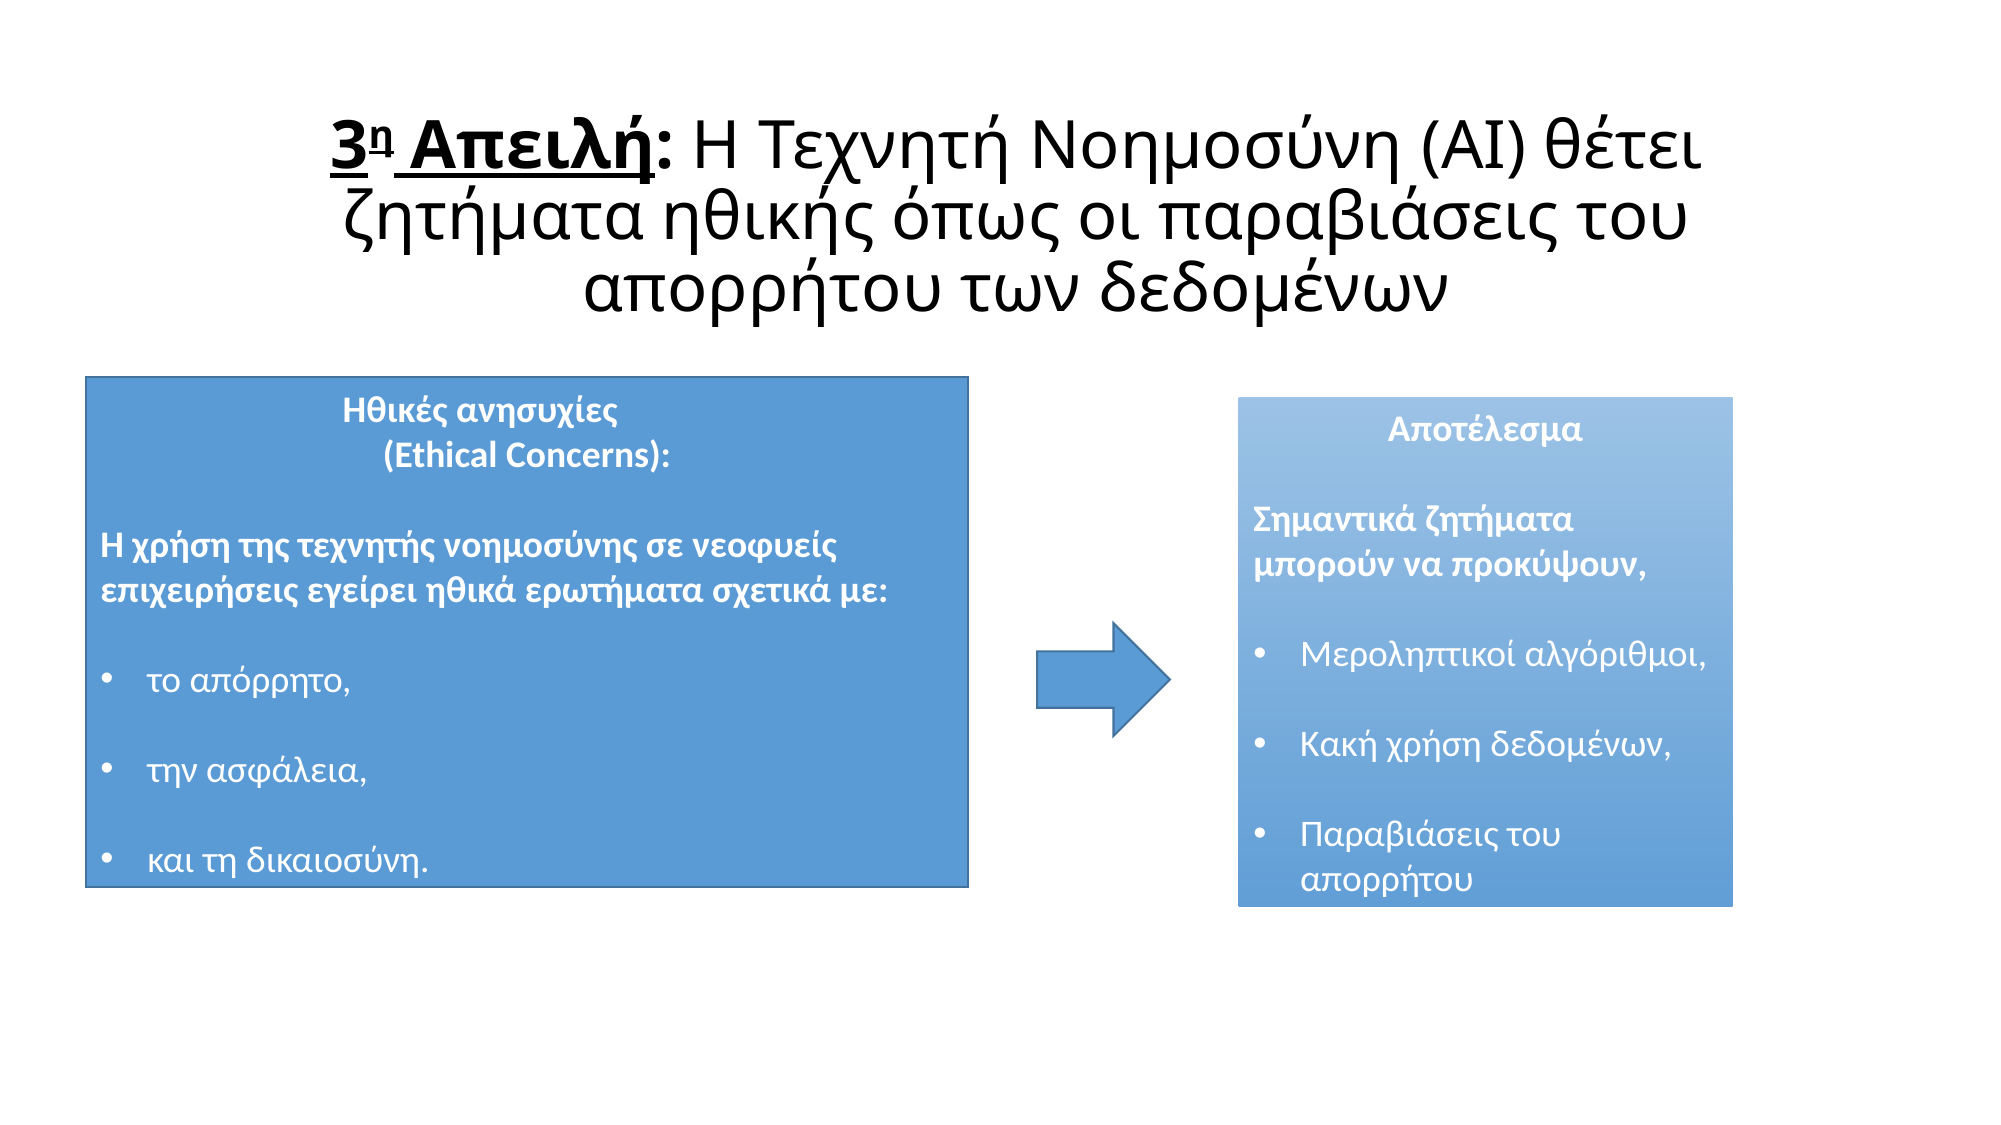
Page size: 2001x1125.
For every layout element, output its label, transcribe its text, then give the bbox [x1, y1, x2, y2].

text_box Αποτέλεσμα Σημαντικά ζητήματα μπορούν να προκύψουν, Μεροληπτικοί αλγόριθμοι, Κακή χρήση δεδομένων, Παραβιάσεις του απορρήτου [1238, 397, 1733, 907]
text_box [1036, 620, 1172, 739]
text_box Ηθικές ανησυχίες (Ethical Concerns): Η χρήση της τεχνητής νοημοσύνης σε νεοφυείς επιχειρήσεις εγείρει ηθικά ερωτήματα σχετικά με: το απόρρητο, την ασφάλεια, και τη δικαιοσύνη. [85, 376, 969, 888]
text_box 3η Απειλή: H Τεχνητή Νοημοσύνη (ΑΙ) θέτει ζητήματα ηθικής όπως οι παραβιάσεις του απορρήτου των δεδομένων [171, 103, 1862, 213]
